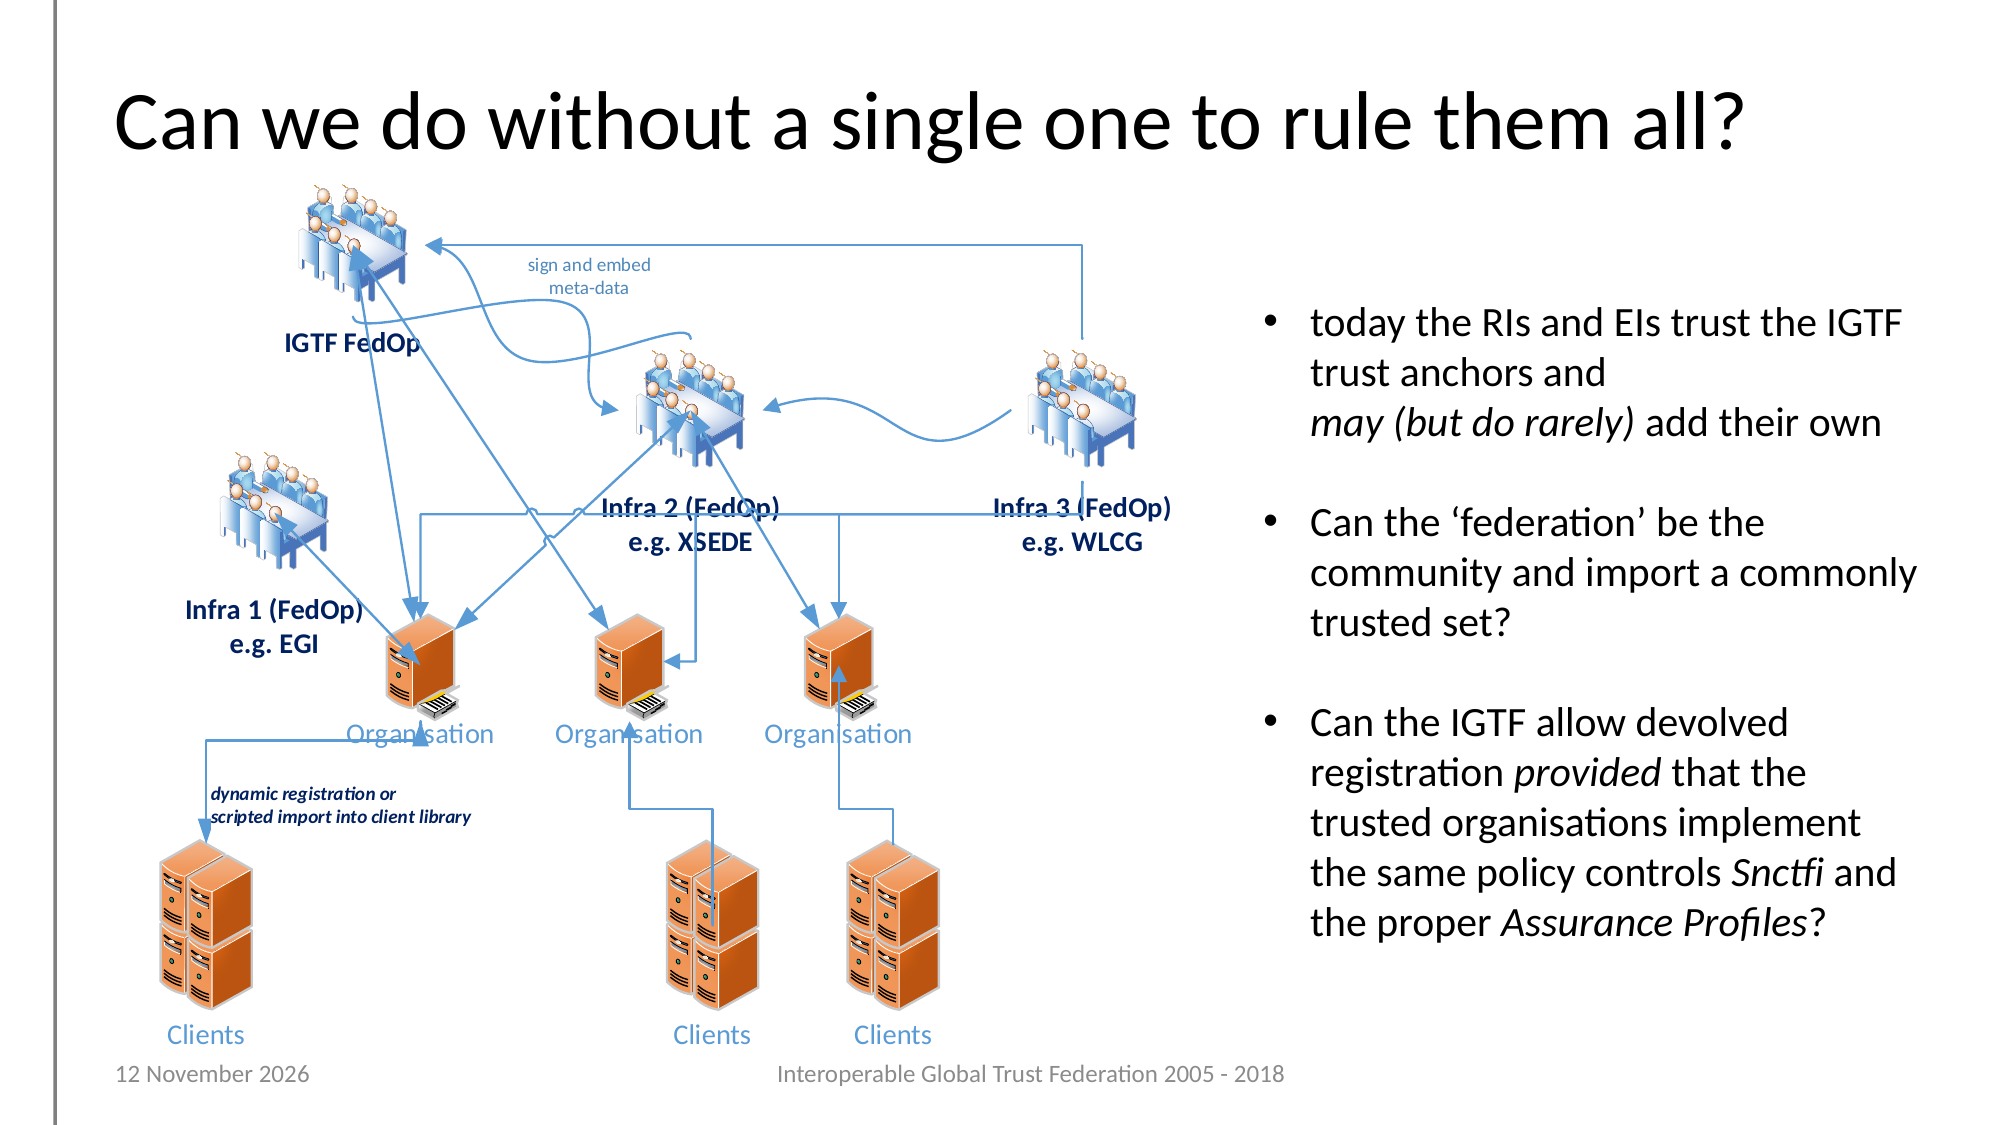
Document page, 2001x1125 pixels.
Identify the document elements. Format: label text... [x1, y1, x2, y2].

picture [149, 181, 1188, 1068]
footer Interoperable Global Trust Federation 2005 - 2018 [354, 1042, 1709, 1103]
title Can we do without a single one to rule them all? [99, 45, 1900, 188]
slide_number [99, 1042, 354, 1103]
text_box today the RIs and EIs trust the IGTF trust anchors and may (but do rarely) add their own Can the ‘federation’ be the community and import a commonly trusted set? Can the IGTF allow devolved registration provided that the trusted organisations implement the same policy controls Snctfi and the proper Assurance Profiles? [1248, 287, 1936, 953]
